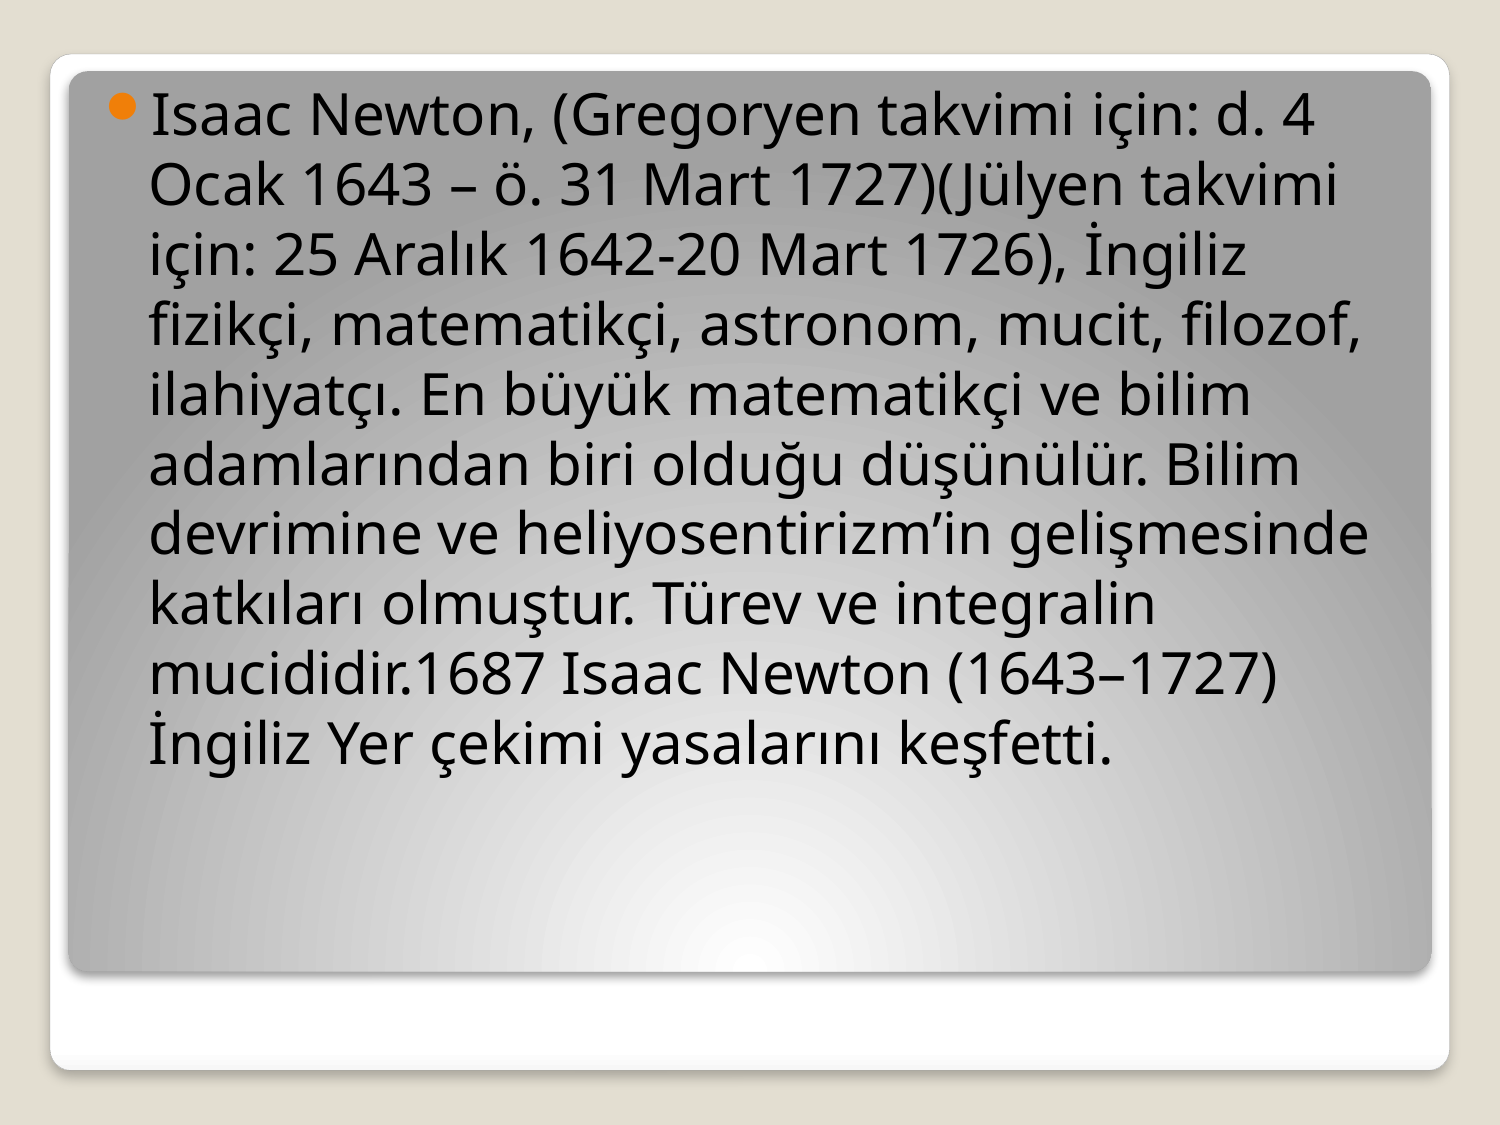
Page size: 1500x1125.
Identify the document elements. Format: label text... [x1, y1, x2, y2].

list Isaac Newton, (Gregoryen takvimi için: d. 4 Ocak 1643 – ö. 31 Mart 1727)(Jülyen takvimi için: 25 Aralık 1642-20 Mart 1726), İngiliz fizikçi, matematikçi, astronom, mucit, filozof, ilahiyatçı. En büyük matematikçi ve bilim adamlarından biri olduğu düşünülür. Bilim devrimine ve heliyosentirizm’in gelişmesinde katkıları olmuştur. Türev ve integralin mucididir.1687 Isaac Newton (1643–1727) İngiliz Yer çekimi yasalarını keşfetti. [75, 62, 1425, 1063]
